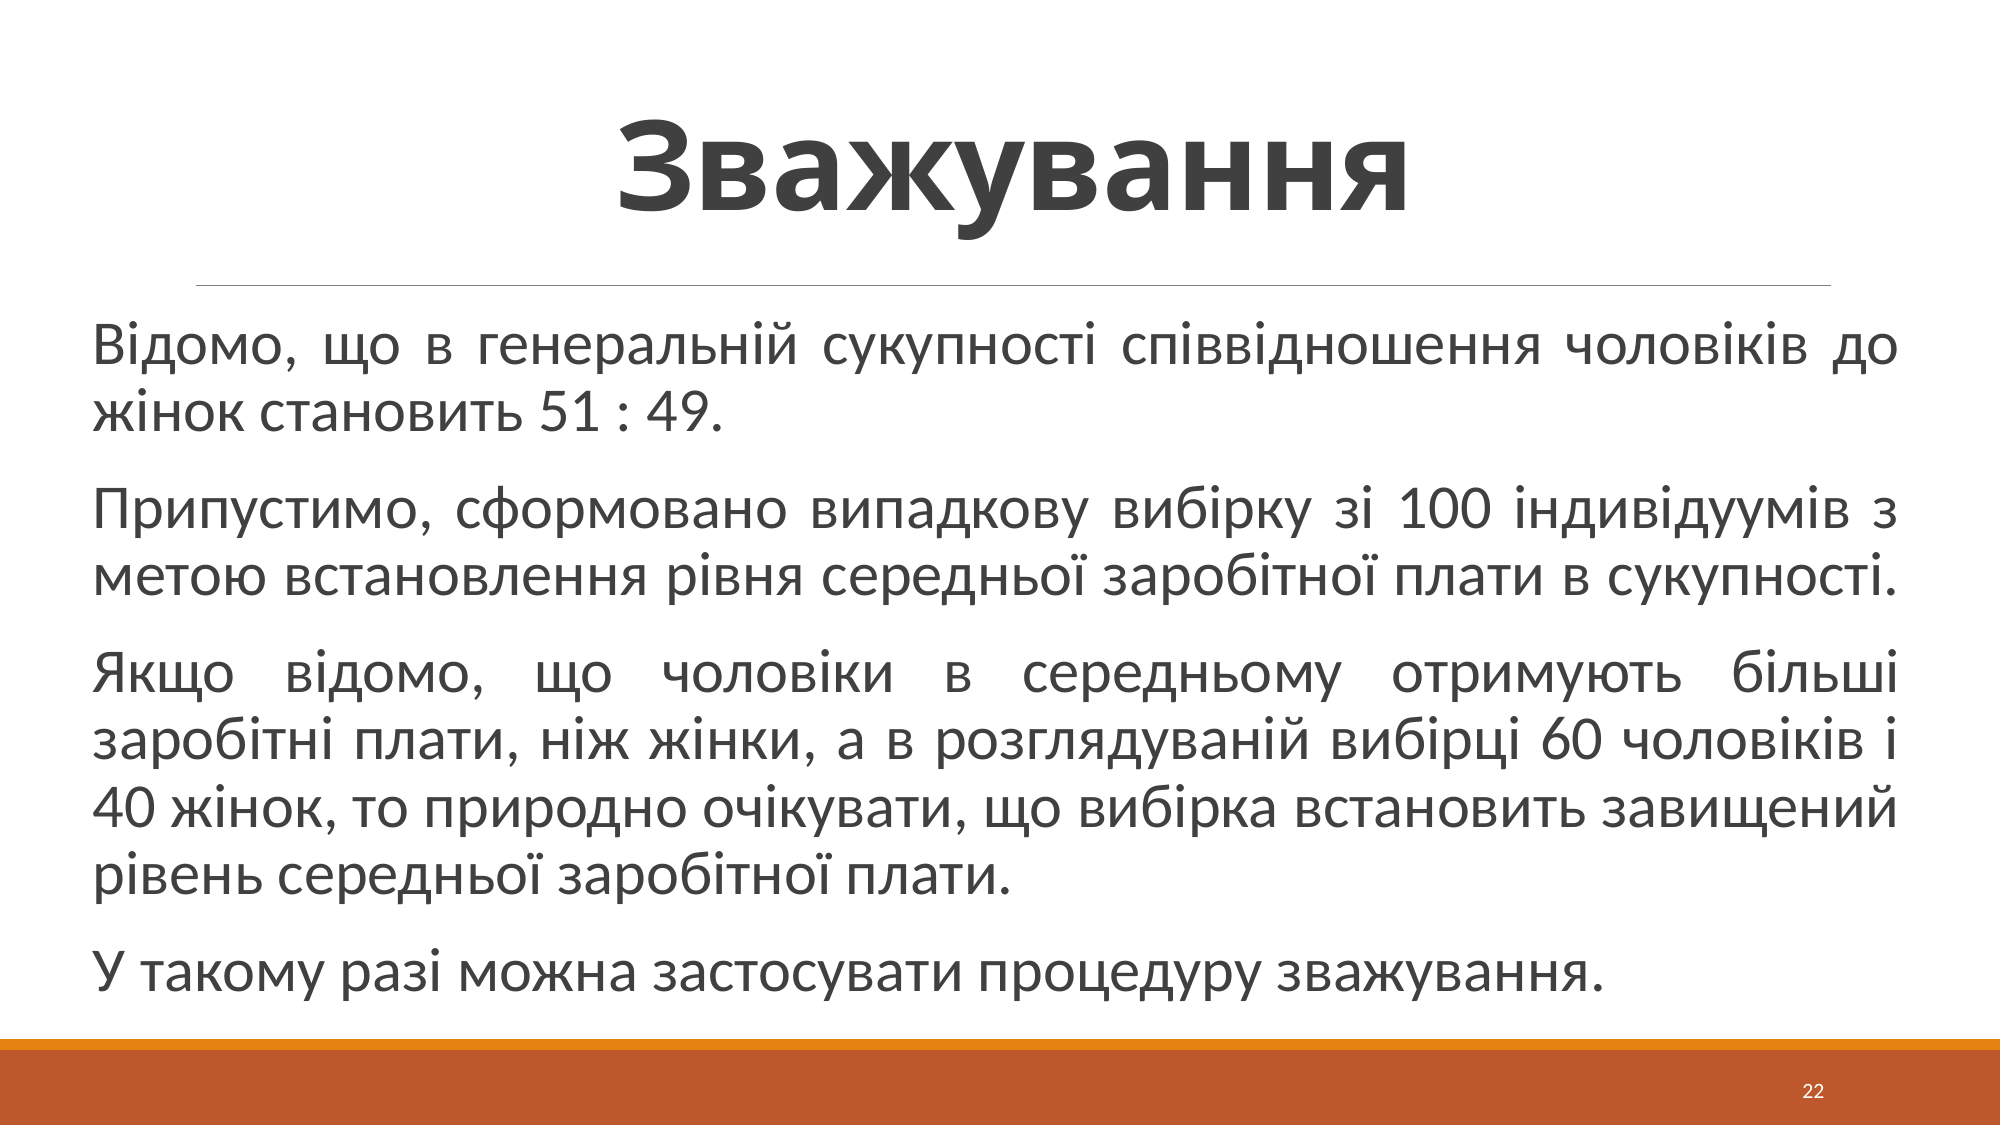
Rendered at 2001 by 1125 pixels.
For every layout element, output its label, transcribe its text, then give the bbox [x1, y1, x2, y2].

title Зважування [189, 46, 1840, 244]
list Вiдомо, що в генеральнiй сукупностi спiввiдношення чоловiкiв до жiнок становить 51 : 49. Припустимо, сформовано випадкову вибiрку зi 100 iндивiдуумiв з метою встановлення рiвня середньої заробiтної плати в сукупностi. Якщо вiдомо, що чоловiки в середньому отримують бiльшi заробiтнi плати, нiж жiнки, а в розглядуванiй вибiрцi 60 чоловiкiв i 40 жiнок, то природно очiкувати, що вибiрка встановить завищений рiвень середньої заробiтної плати. У такому разi можна застосувати процедуру зважування. [92, 302, 1902, 1045]
slide_number 22 [1624, 1059, 1840, 1120]
